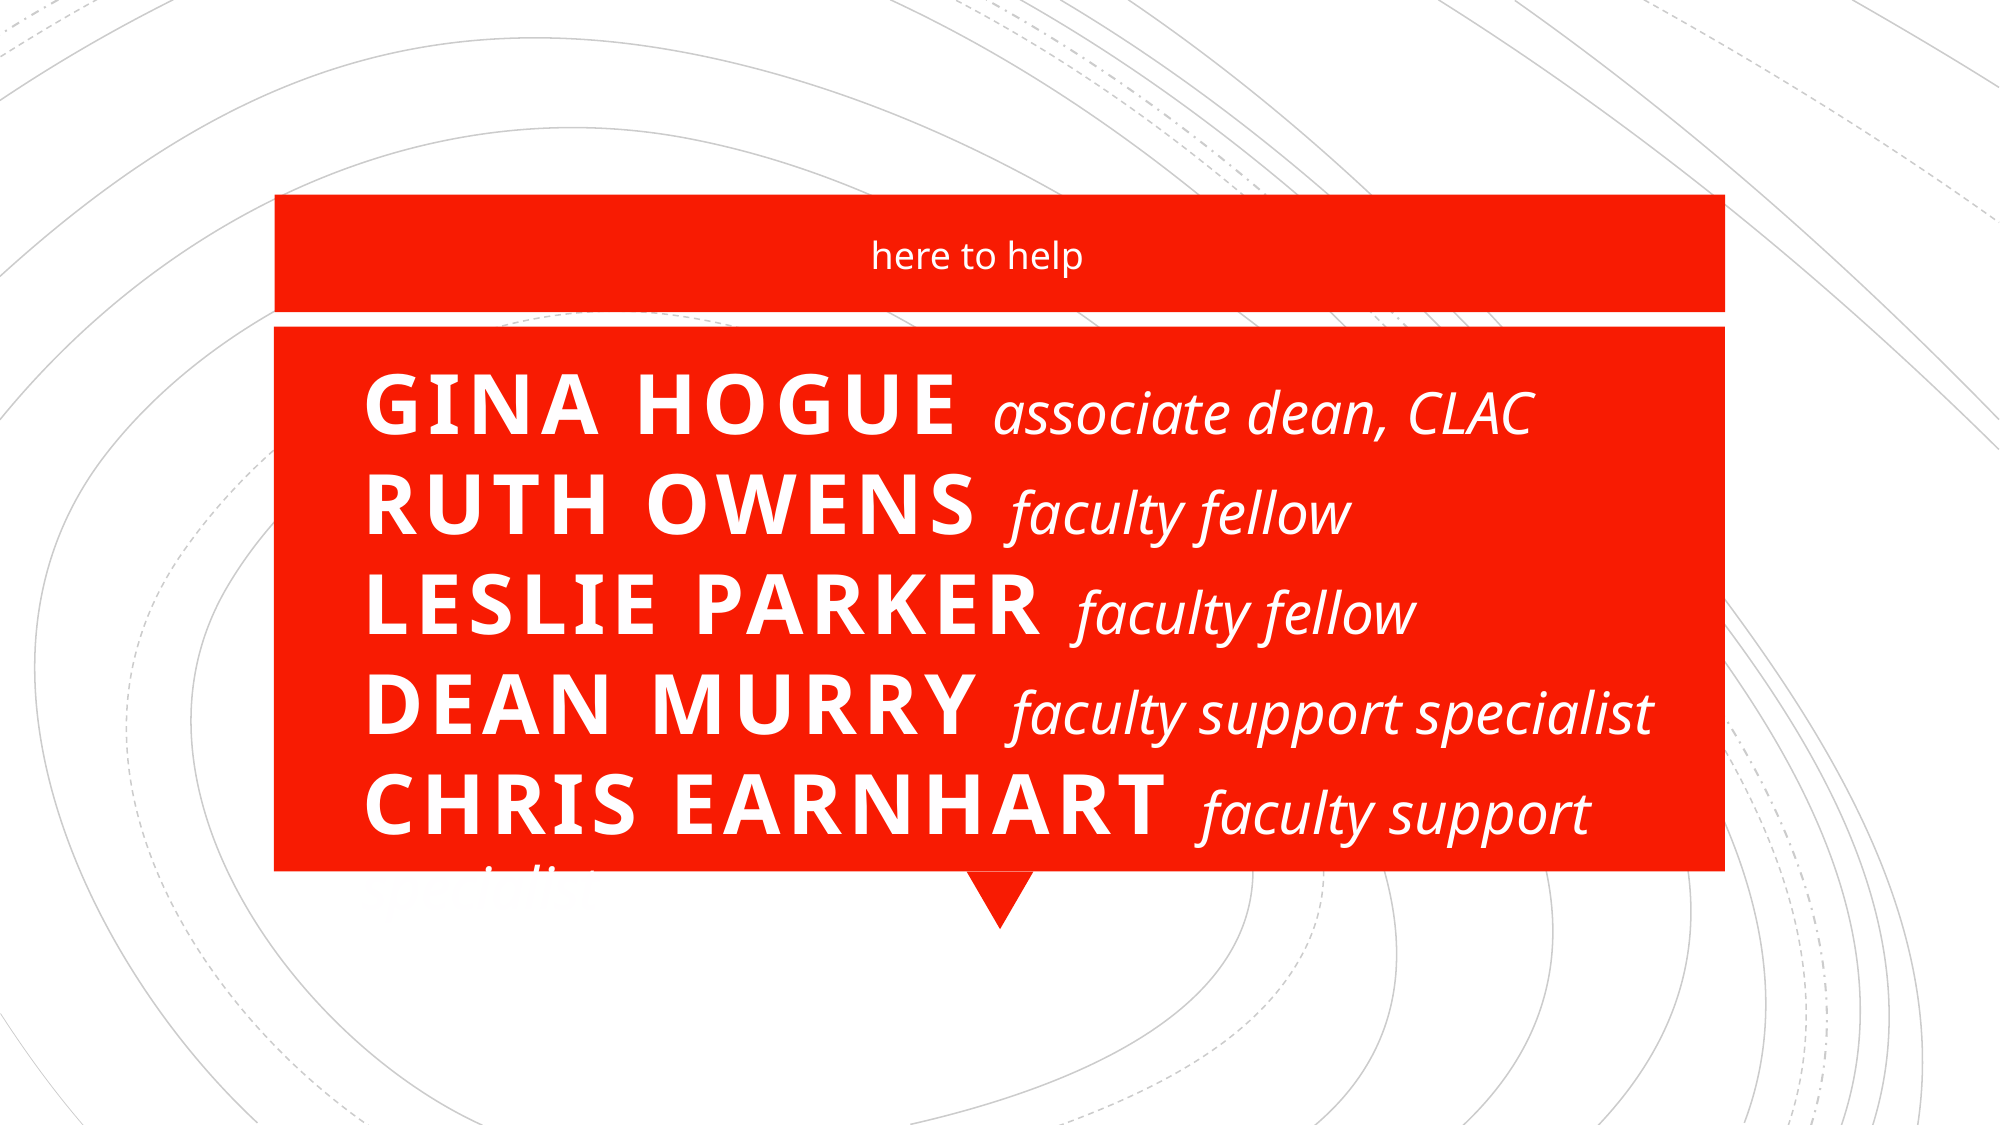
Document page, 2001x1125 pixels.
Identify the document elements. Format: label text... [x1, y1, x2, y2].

subtitle here to help [265, 231, 1689, 311]
title GINA HOGUE associate dean, CLAC RUTH OWENS faculty fellow LESLIE PARKER faculty fellow DEAN MURRY faculty support specialist CHRIS EARNHART faculty support specialist [324, 313, 1749, 858]
